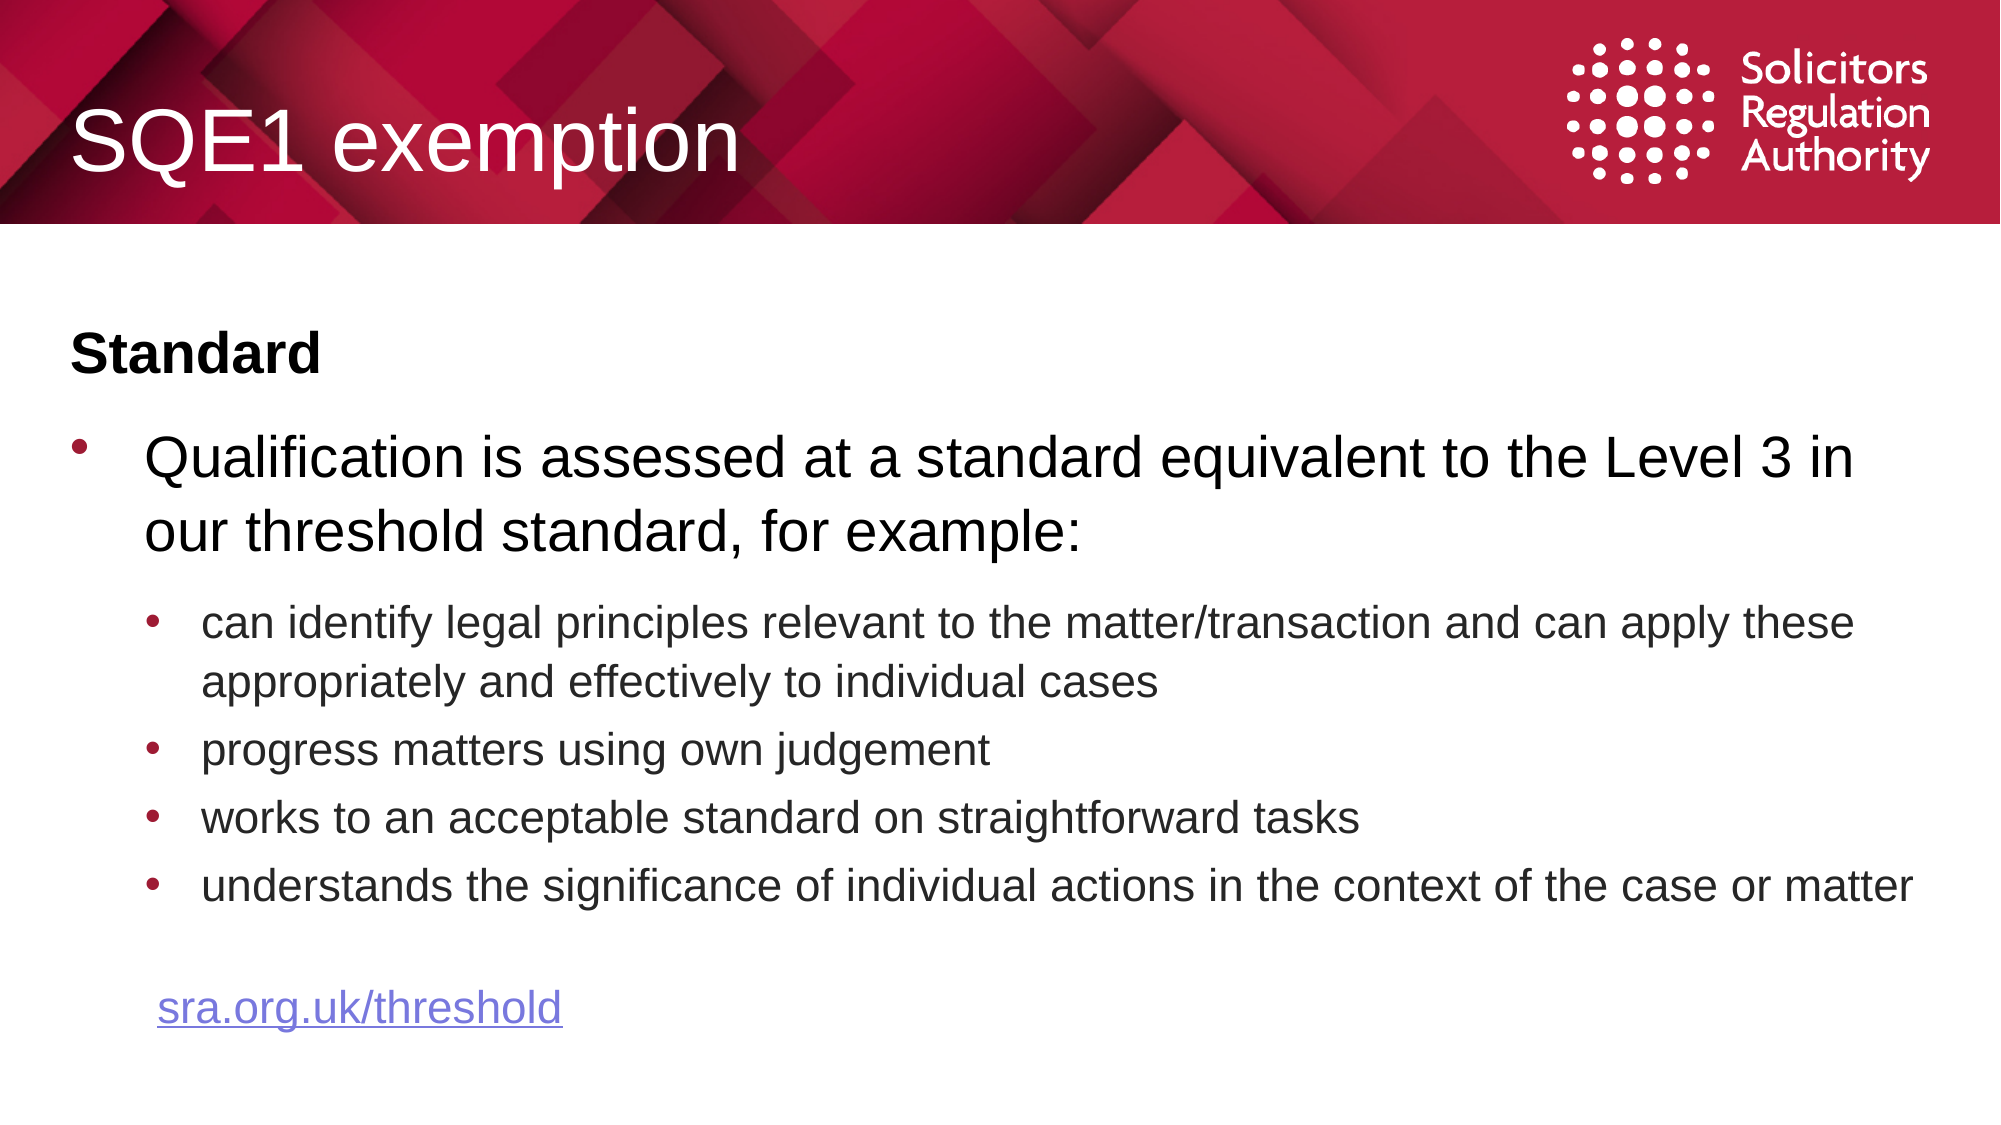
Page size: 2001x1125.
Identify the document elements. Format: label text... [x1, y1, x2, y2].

title SQE1 exemption [54, 42, 1126, 231]
picture [0, 0, 2000, 224]
list Standard Qualification is assessed at a standard equivalent to the Level 3 in our threshold standard, for example: can identify legal principles relevant to the matter/transaction and can apply these appropriately and effectively to individual cases progress matters using own judgement works to an acceptable standard on straightforward tasks understands the significance of individual actions in the context of the case or matter sra.org.uk/threshold [54, 302, 1946, 1038]
